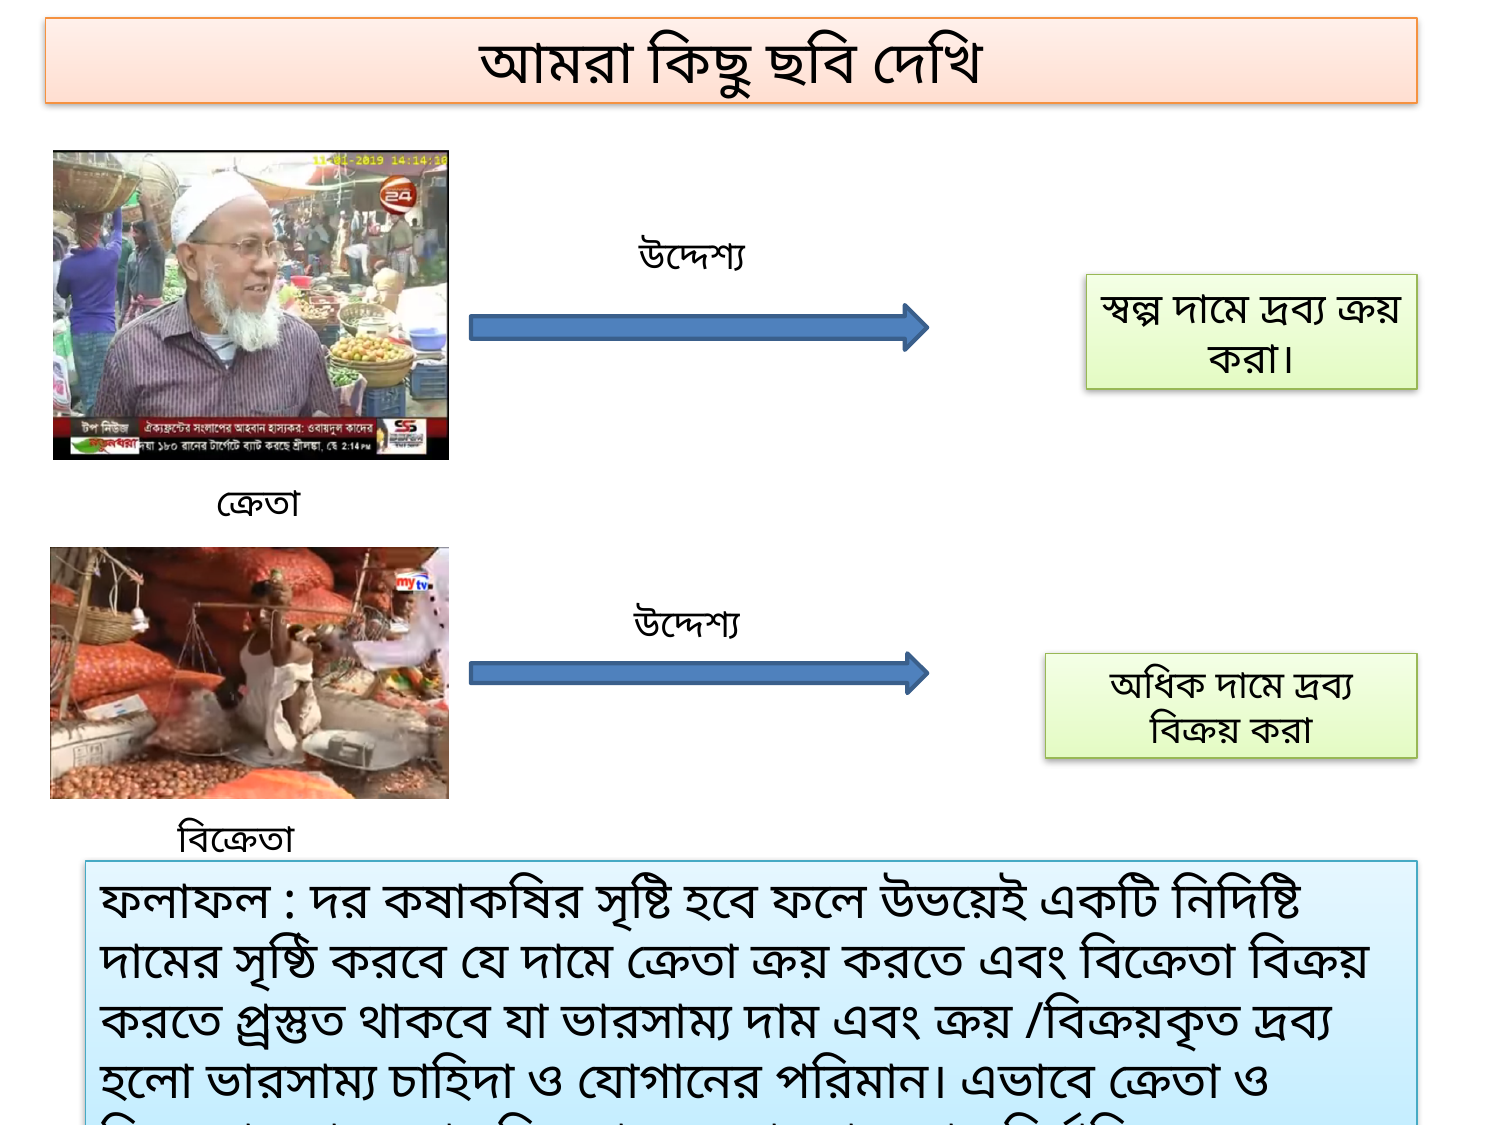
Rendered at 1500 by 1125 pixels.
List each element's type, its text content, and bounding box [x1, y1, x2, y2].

text_box উদ্দেশ্য [601, 224, 783, 285]
text_box [468, 303, 930, 352]
text_box আমরা কিছু ছবি দেখি [45, 17, 1418, 104]
text_box [468, 651, 930, 696]
picture [50, 547, 449, 799]
text_box ফলাফল : দর কষাকষির সৃষ্টি হবে ফলে উভয়েই একটি নিদিষ্টি দামের সৃষ্ঠি করবে যে দামে ক্রেতা ক্রয় করতে এবং বিক্রেতা বিক্রয় করতে প্র্রস্তুত থাকবে যা ভারসাম্য দাম এবং ক্রয় /বিক্রয়কৃত দ্রব্য হলো ভারসাম্য চাহিদা ও যোগানের পরিমান। এভাবে ক্রেতা ও বিক্রেতার দারকষাকষির মাধ্যমে ভারসাম্য দাম নির্ধারিত হয়। [85, 860, 1418, 1125]
text_box উদ্দেশ্য [619, 592, 755, 653]
text_box বিক্রেতা [29, 807, 443, 868]
text_box স্বল্প দামে দ্রব্য ক্রয় করা। [1086, 274, 1418, 390]
text_box ক্রেতা [45, 471, 471, 532]
text_box অধিক দামে দ্রব্য বিক্রয় করা [1045, 653, 1418, 759]
picture [52, 150, 449, 460]
